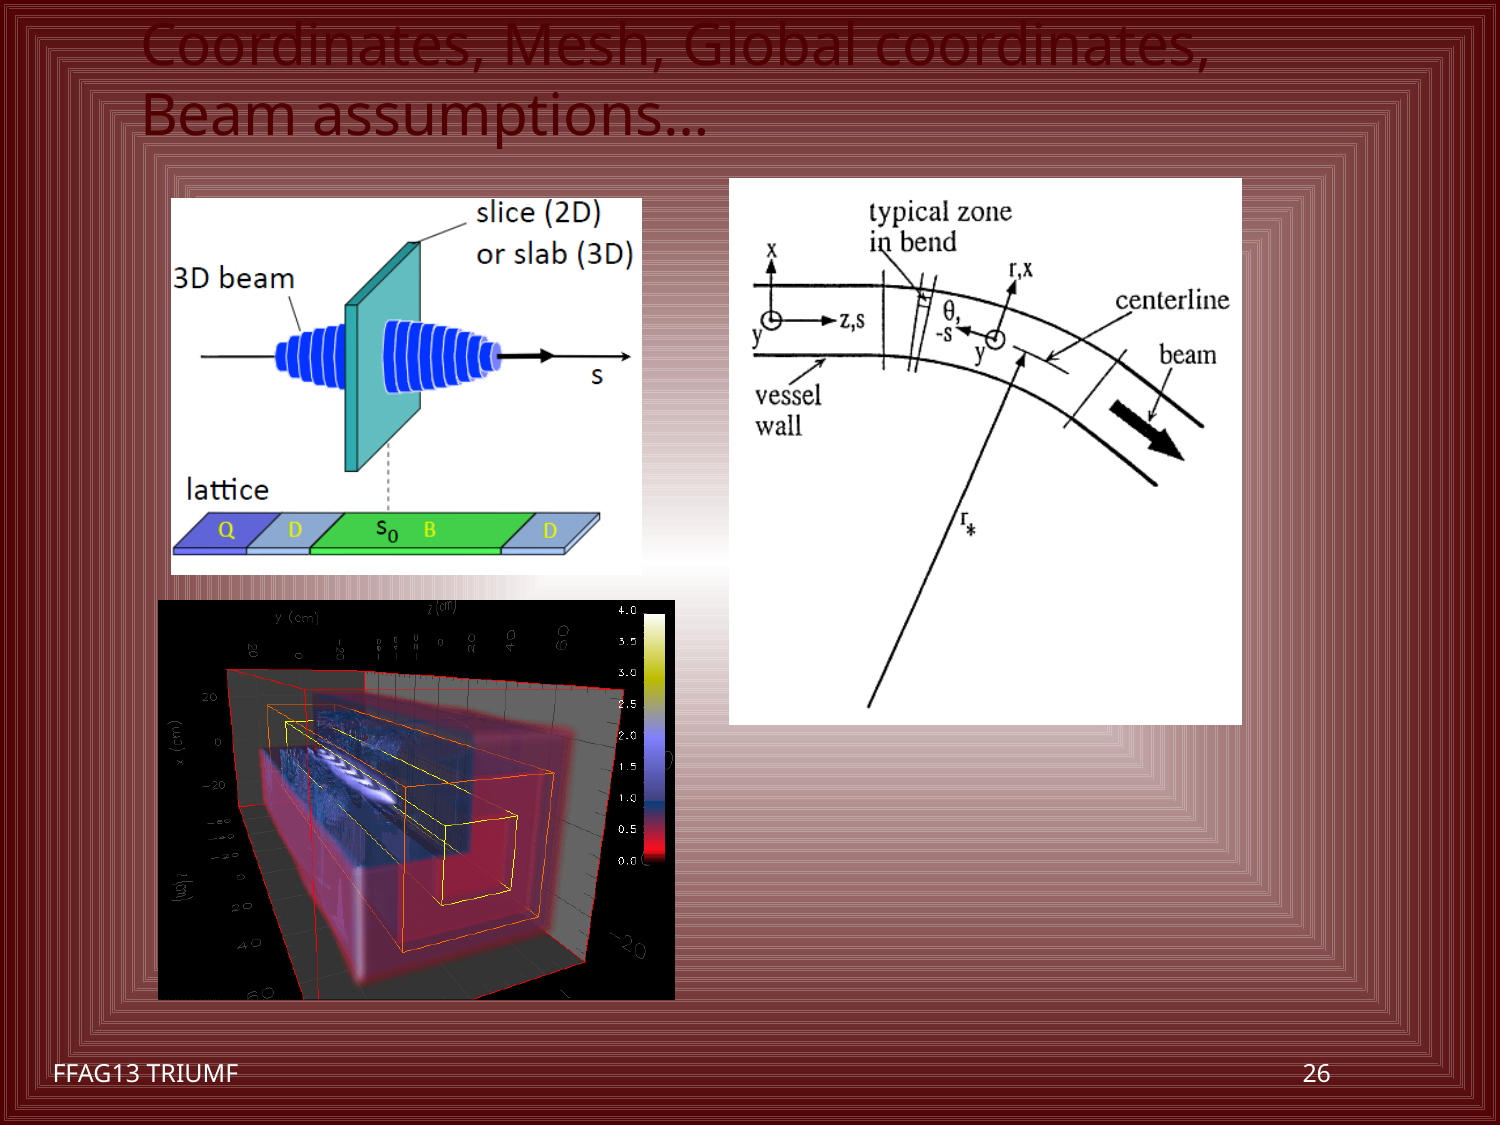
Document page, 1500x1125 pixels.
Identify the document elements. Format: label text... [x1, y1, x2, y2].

picture [158, 600, 676, 1001]
title Coordinates, Mesh, Global coordinates, Beam assumptions… [125, 0, 1280, 203]
picture [729, 178, 1242, 726]
slide_number 26 [1287, 1050, 1475, 1110]
picture [171, 198, 643, 576]
footer FFAG13 TRIUMF [37, 1050, 875, 1110]
